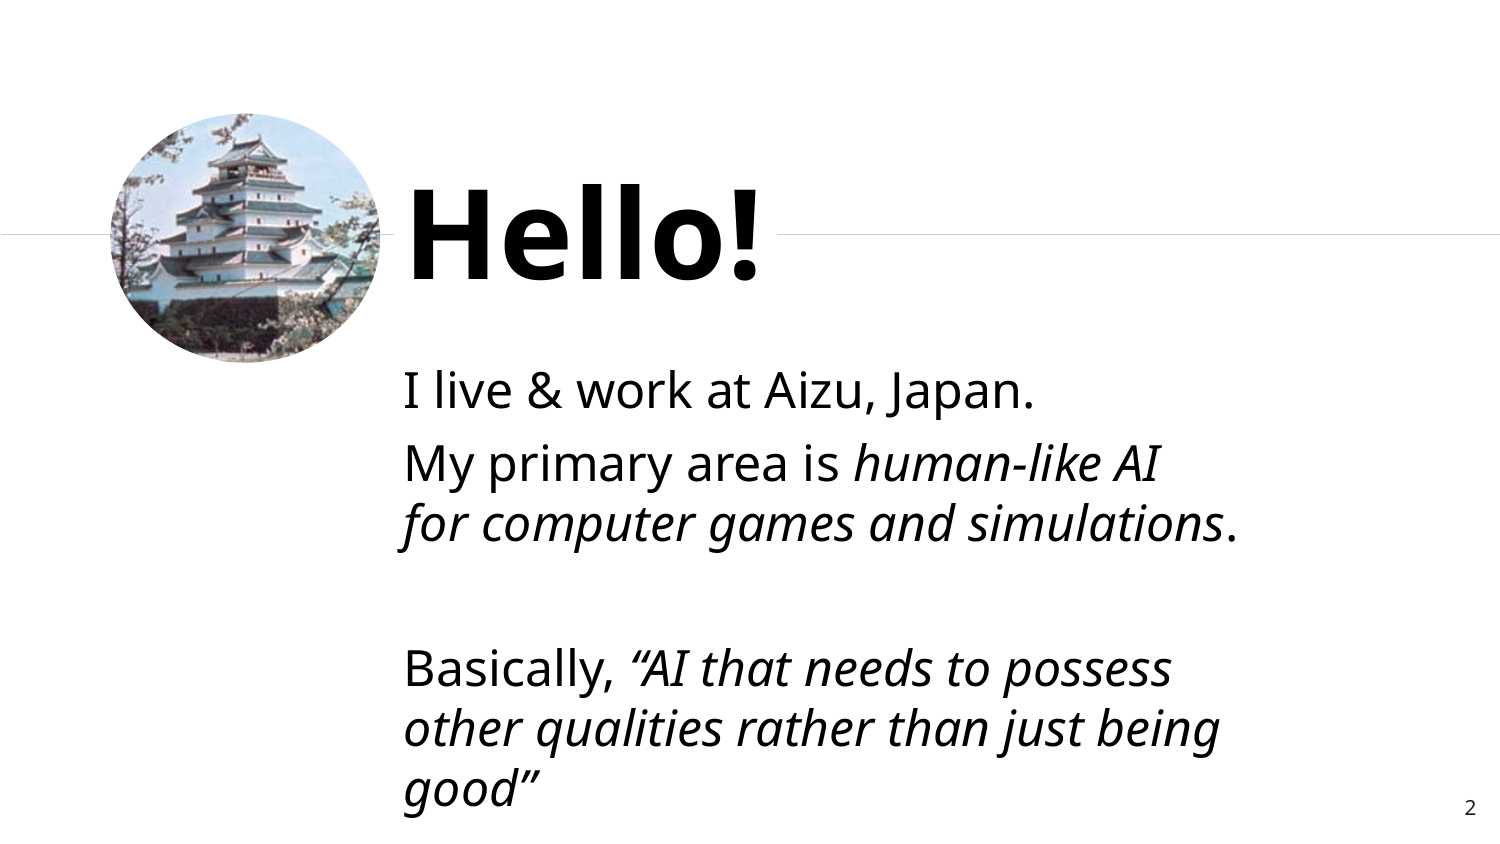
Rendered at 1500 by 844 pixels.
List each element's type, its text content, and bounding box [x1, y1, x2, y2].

subtitle I live & work at Aizu, Japan. My primary area is human-like AI for computer games and simulations. Basically, “AI that needs to possess other qualities rather than just being good” [388, 343, 1311, 805]
title Hello! [389, 133, 1195, 325]
picture [110, 113, 381, 363]
slide_number 2 [1401, 779, 1492, 844]
